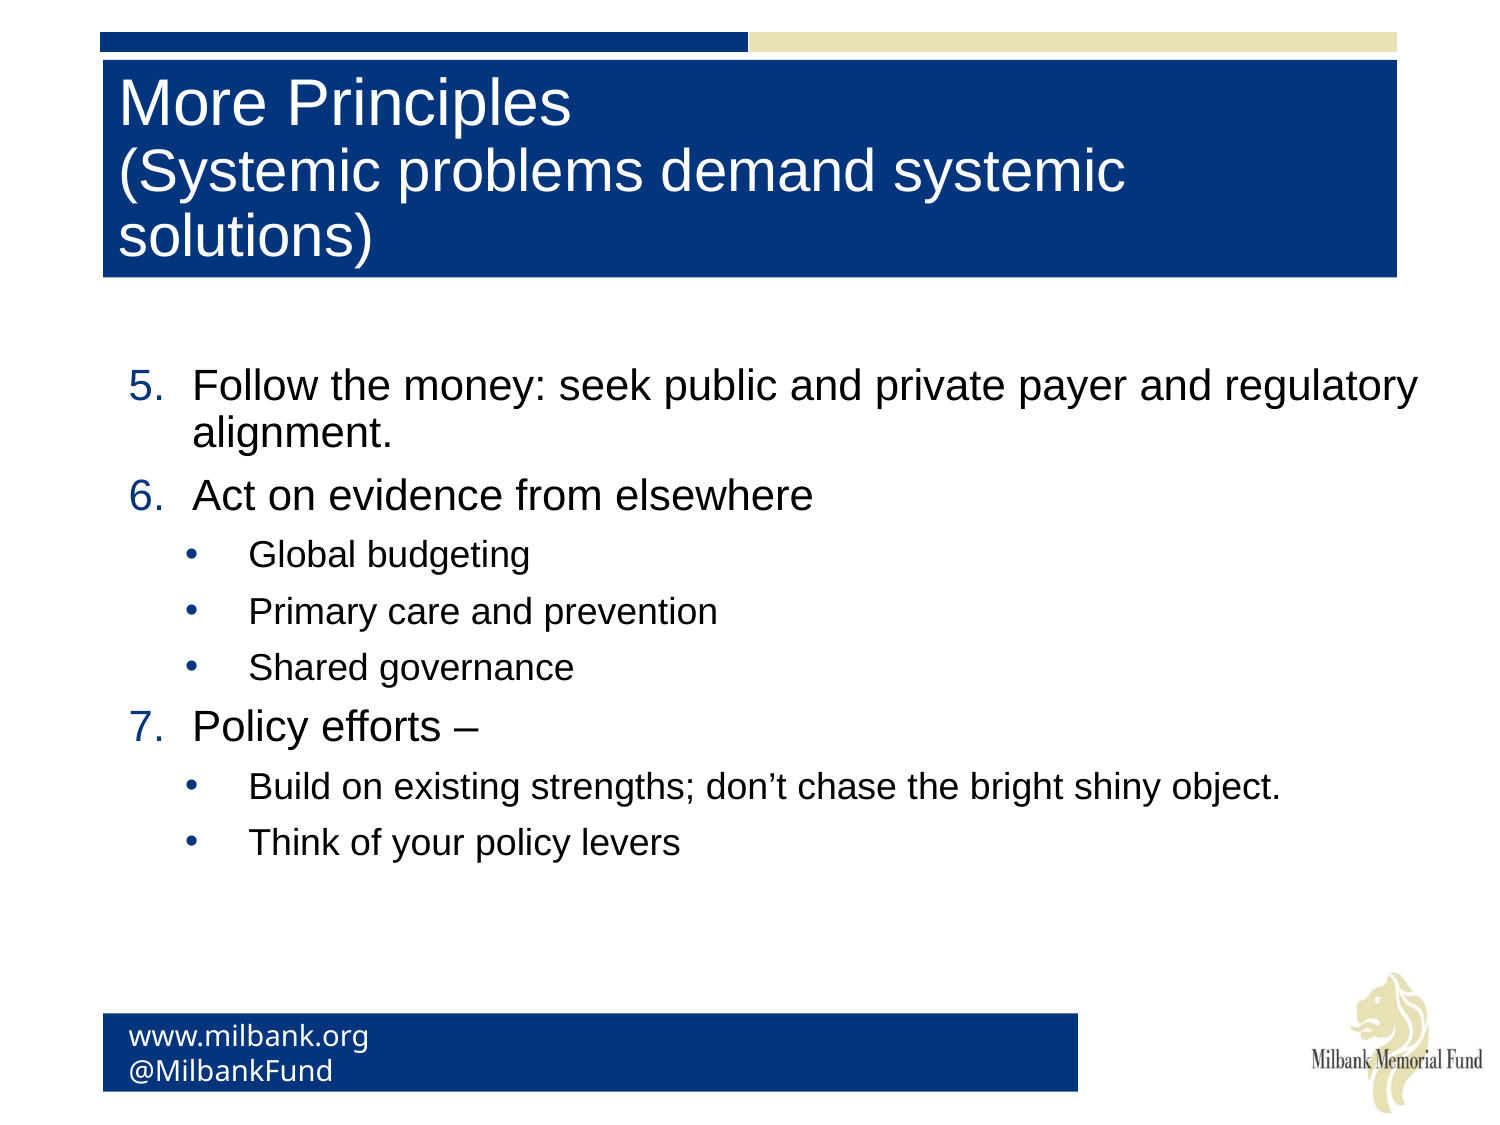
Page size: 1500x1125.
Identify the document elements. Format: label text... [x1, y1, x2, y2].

list Follow the money: seek public and private payer and regulatory alignment. Act on evidence from elsewhere Global budgeting Primary care and prevention Shared governance Policy efforts – Build on existing strengths; don’t chase the bright shiny object. Think of your policy levers [113, 355, 1464, 922]
picture [1302, 964, 1490, 1125]
title More Principles (Systemic problems demand systemic solutions) [103, 59, 1397, 278]
slide_number www.milbank.org @MilbankFund [113, 1022, 1078, 1083]
